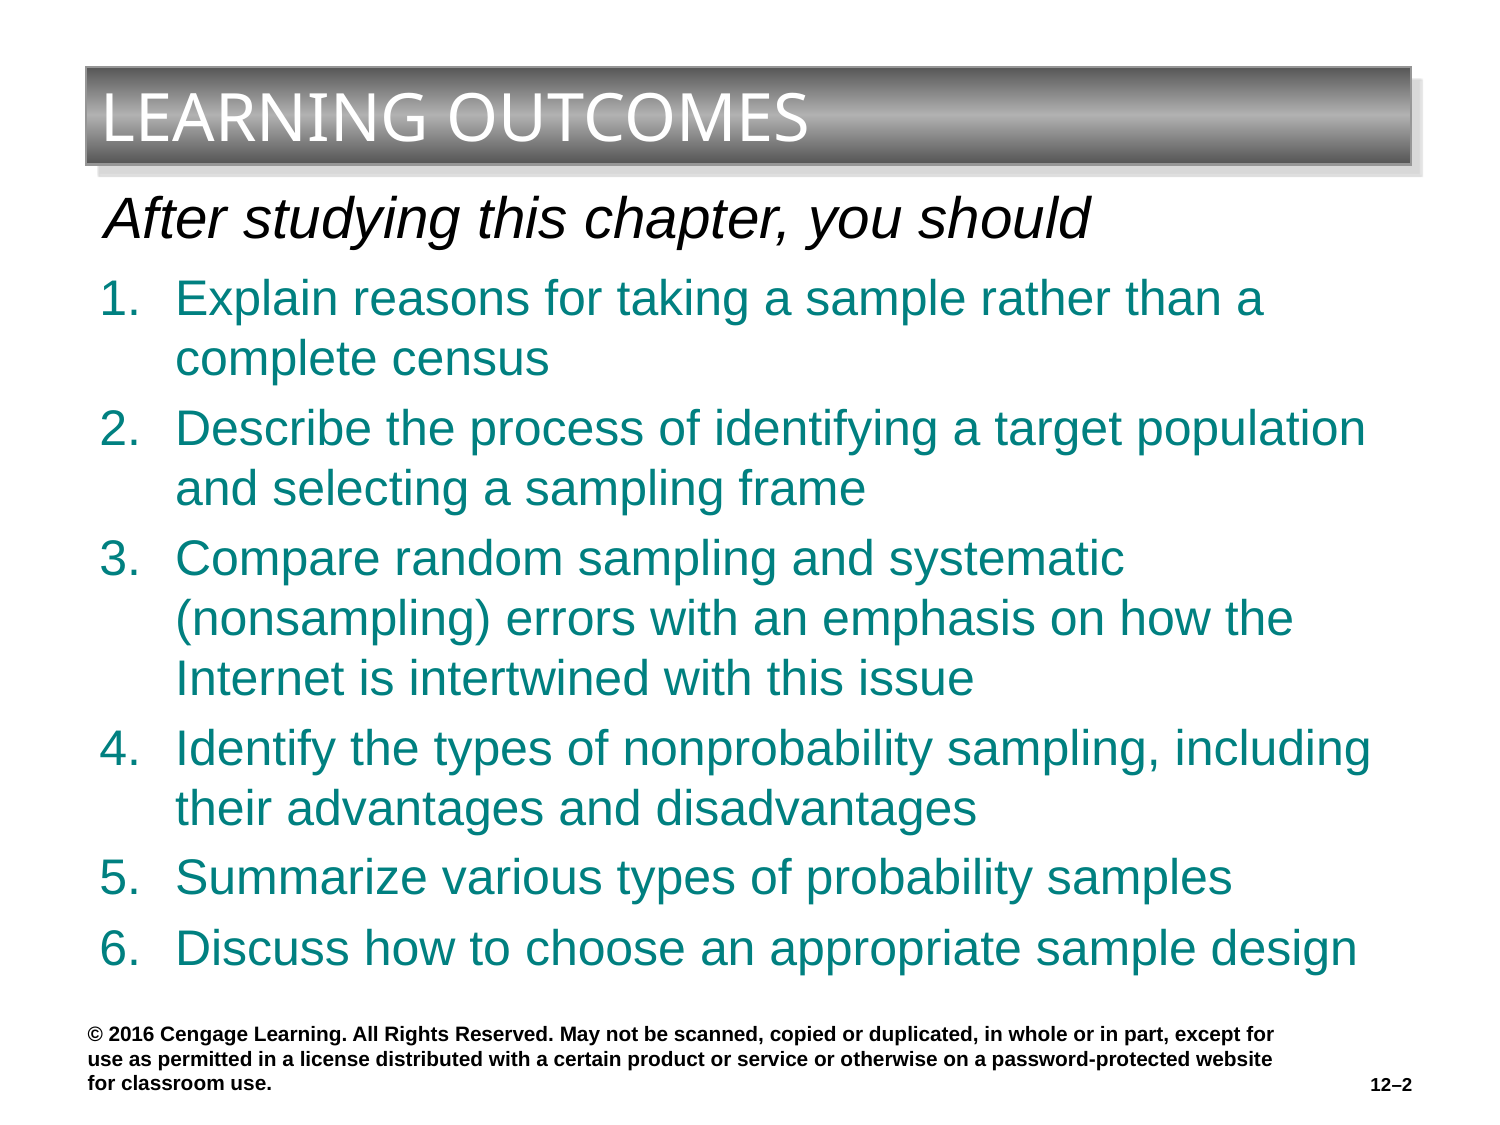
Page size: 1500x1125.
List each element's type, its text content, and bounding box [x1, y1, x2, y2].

footer © 2016 Cengage Learning. All Rights Reserved. May not be scanned, copied or duplicated, in whole or in part, except for use as permitted in a license distributed with a certain product or service or otherwise on a password-protected website for classroom use. [87, 1057, 1050, 1103]
list Explain reasons for taking a sample rather than a complete census Describe the process of identifying a target population and selecting a sampling frame Compare random sampling and systematic (nonsampling) errors with an emphasis on how the Internet is intertwined with this issue Identify the types of nonprobability sampling, including their advantages and disadvantages Summarize various types of probability samples Discuss how to choose an appropriate sample design [84, 257, 1414, 998]
slide_number 12–2 [1050, 1042, 1413, 1103]
title LEARNING OUTCOMES [85, 66, 1412, 166]
